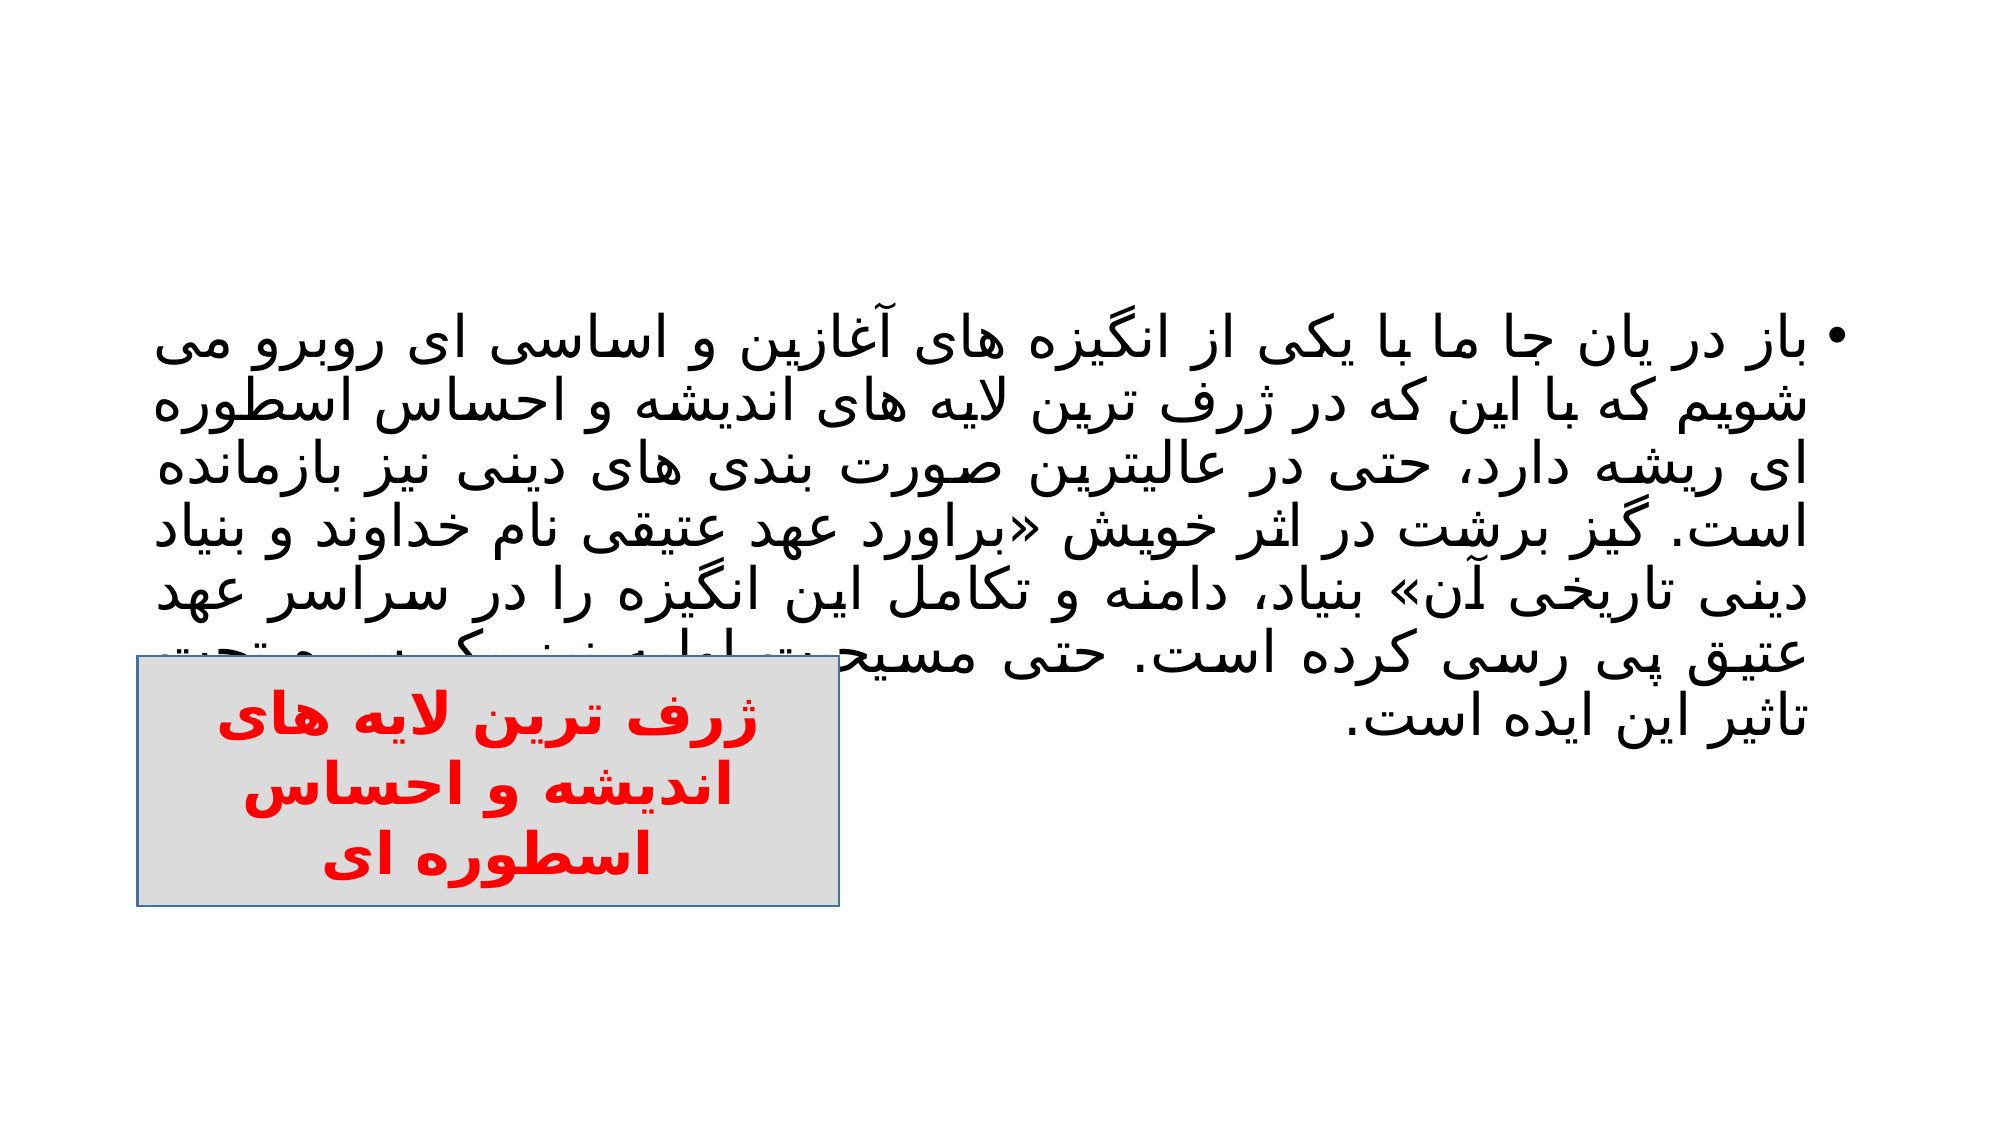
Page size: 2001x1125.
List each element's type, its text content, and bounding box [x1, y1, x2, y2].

list باز در یان جا ما با یکی از انگیزه های آغازین و اساسی ای روبرو می شویم که با این که در ژرف ترین لایه های اندیشه و احساس اسطوره ای ریشه دارد، حتی در عالیترین صورت بندی های دینی نیز بازمانده است. گیز برشت در اثر خویش «براورد عهد عتیقی نام خداوند و بنیاد دینی تاریخی آن» بنیاد، دامنه و تکامل این انگیزه را در سراسر عهد عتیق پی رسی کرده است. حتی مسیحیت اولیه نیز یک سره تحت تاثیر این ایده است. [137, 299, 1863, 1014]
text_box ژرف ترین لایه های اندیشه و احساس اسطوره ای [136, 655, 840, 907]
